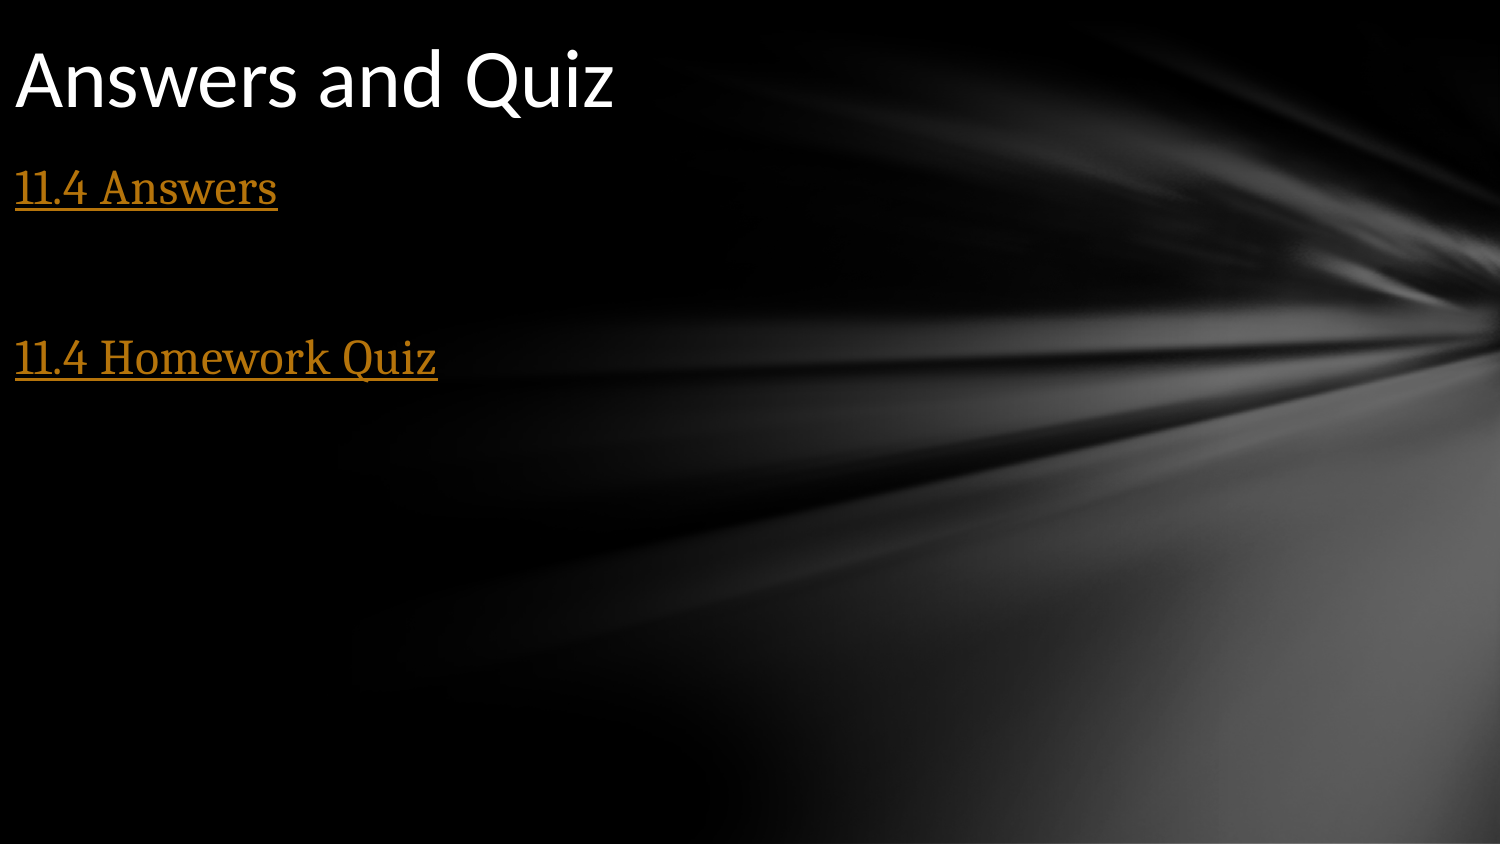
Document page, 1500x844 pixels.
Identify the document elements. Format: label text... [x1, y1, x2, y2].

title Answers and Quiz [0, 0, 1500, 132]
list 11.4 Answers 11.4 Homework Quiz [0, 146, 1500, 797]
